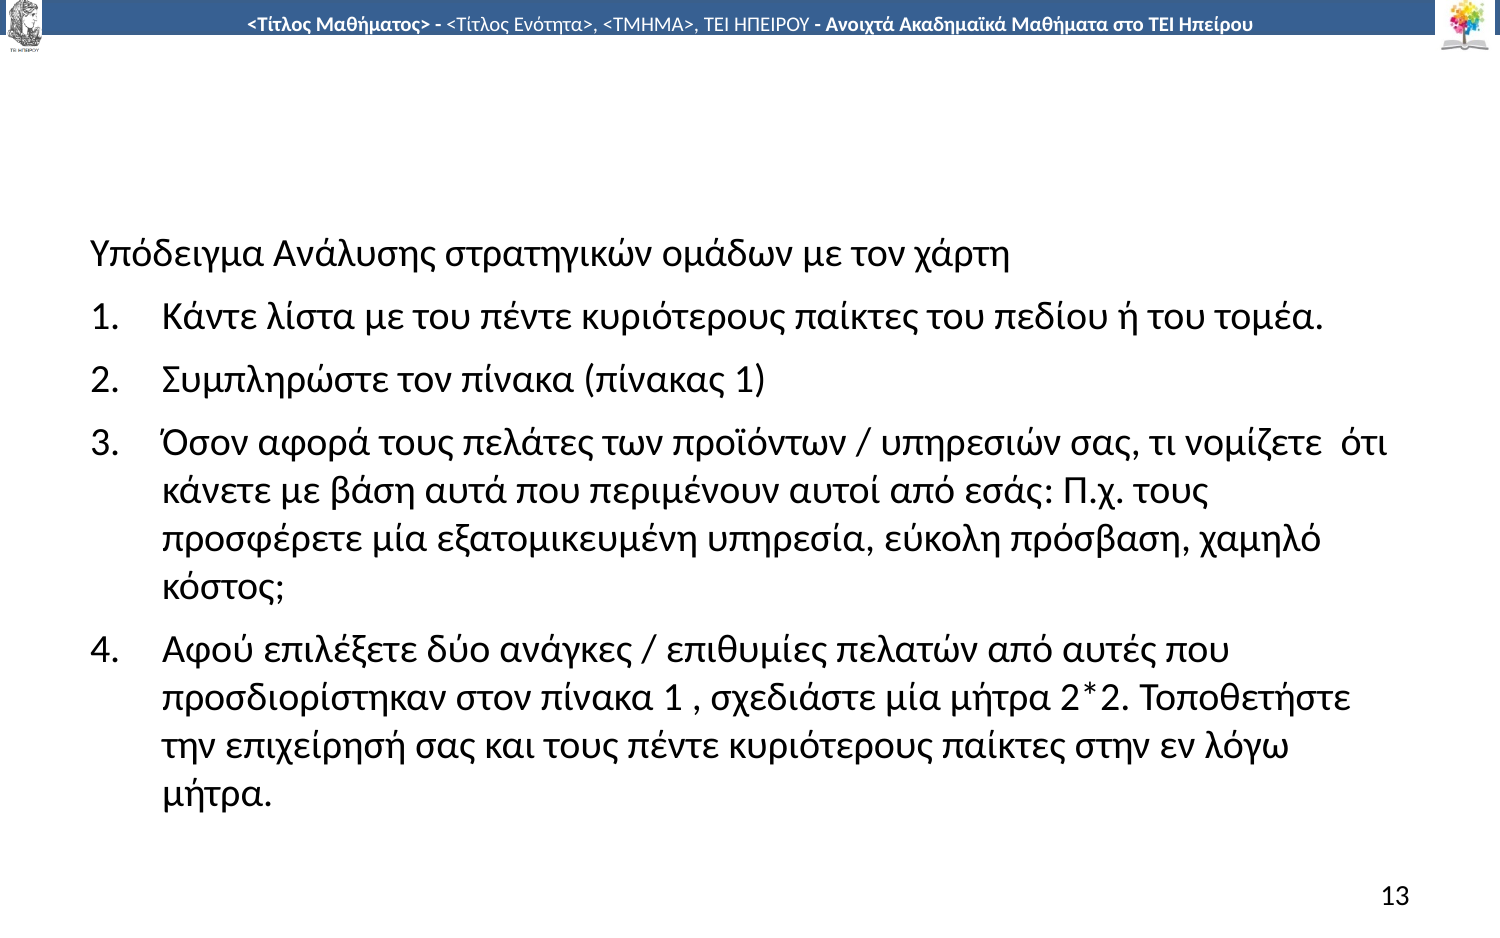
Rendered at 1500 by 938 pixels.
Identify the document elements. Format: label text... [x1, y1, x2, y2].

list Υπόδειγμα Ανάλυσης στρατηγικών ομάδων με τον χάρτη Κάντε λίστα με του πέντε κυριότερους παίκτες του πεδίου ή του τομέα. Συμπληρώστε τον πίνακα (πίνακας 1) Όσον αφορά τους πελάτες των προϊόντων / υπηρεσιών σας, τι νομίζετε ότι κάνετε με βάση αυτά που περιμένουν αυτοί από εσάς: Π.χ. τους προσφέρετε μία εξατομικευμένη υπηρεσία, εύκολη πρόσβαση, χαμηλό κόστος; Αφού επιλέξετε δύο ανάγκες / επιθυμίες πελατών από αυτές που προσδιορίστηκαν στον πίνακα 1 , σχεδιάστε μία μήτρα 2*2. Τοποθετήστε την επιχείρησή σας και τους πέντε κυριότερους παίκτες στην εν λόγω μήτρα. [75, 218, 1425, 838]
picture [1435, 0, 1495, 52]
slide_number 13 [1074, 868, 1425, 919]
picture [6, 0, 42, 54]
